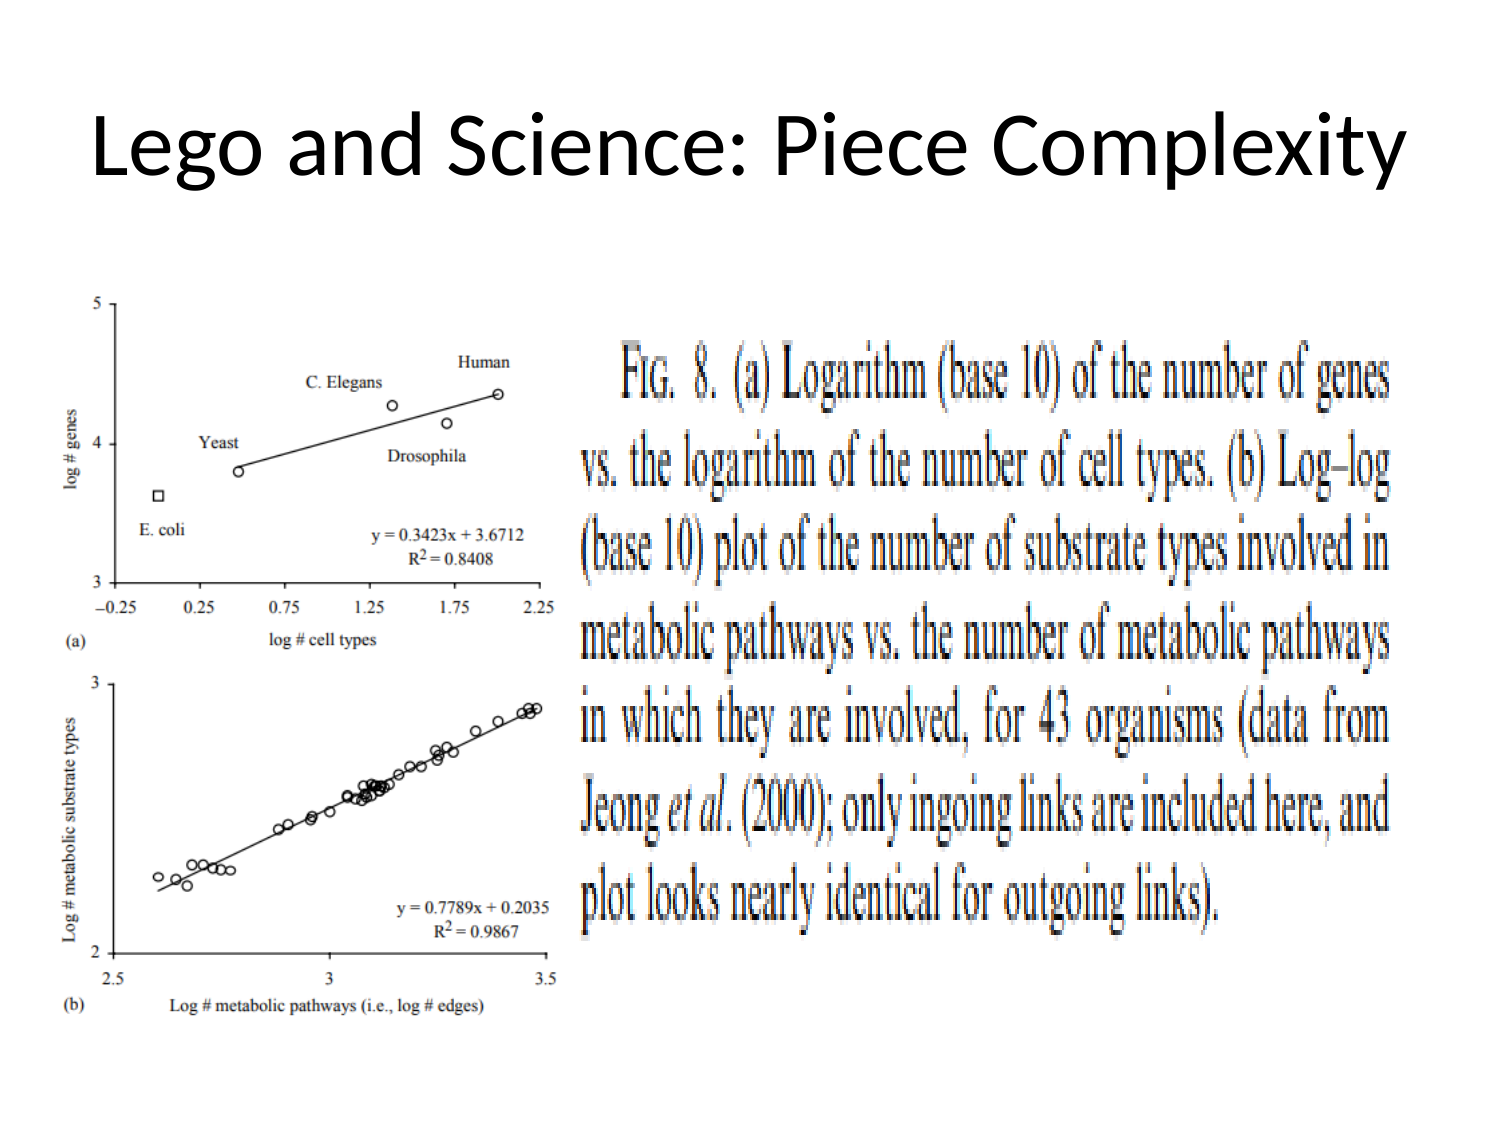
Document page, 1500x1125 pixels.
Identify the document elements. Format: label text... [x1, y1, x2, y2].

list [49, 274, 570, 1018]
picture [568, 299, 1413, 988]
title Lego and Science: Piece Complexity [75, 45, 1425, 233]
